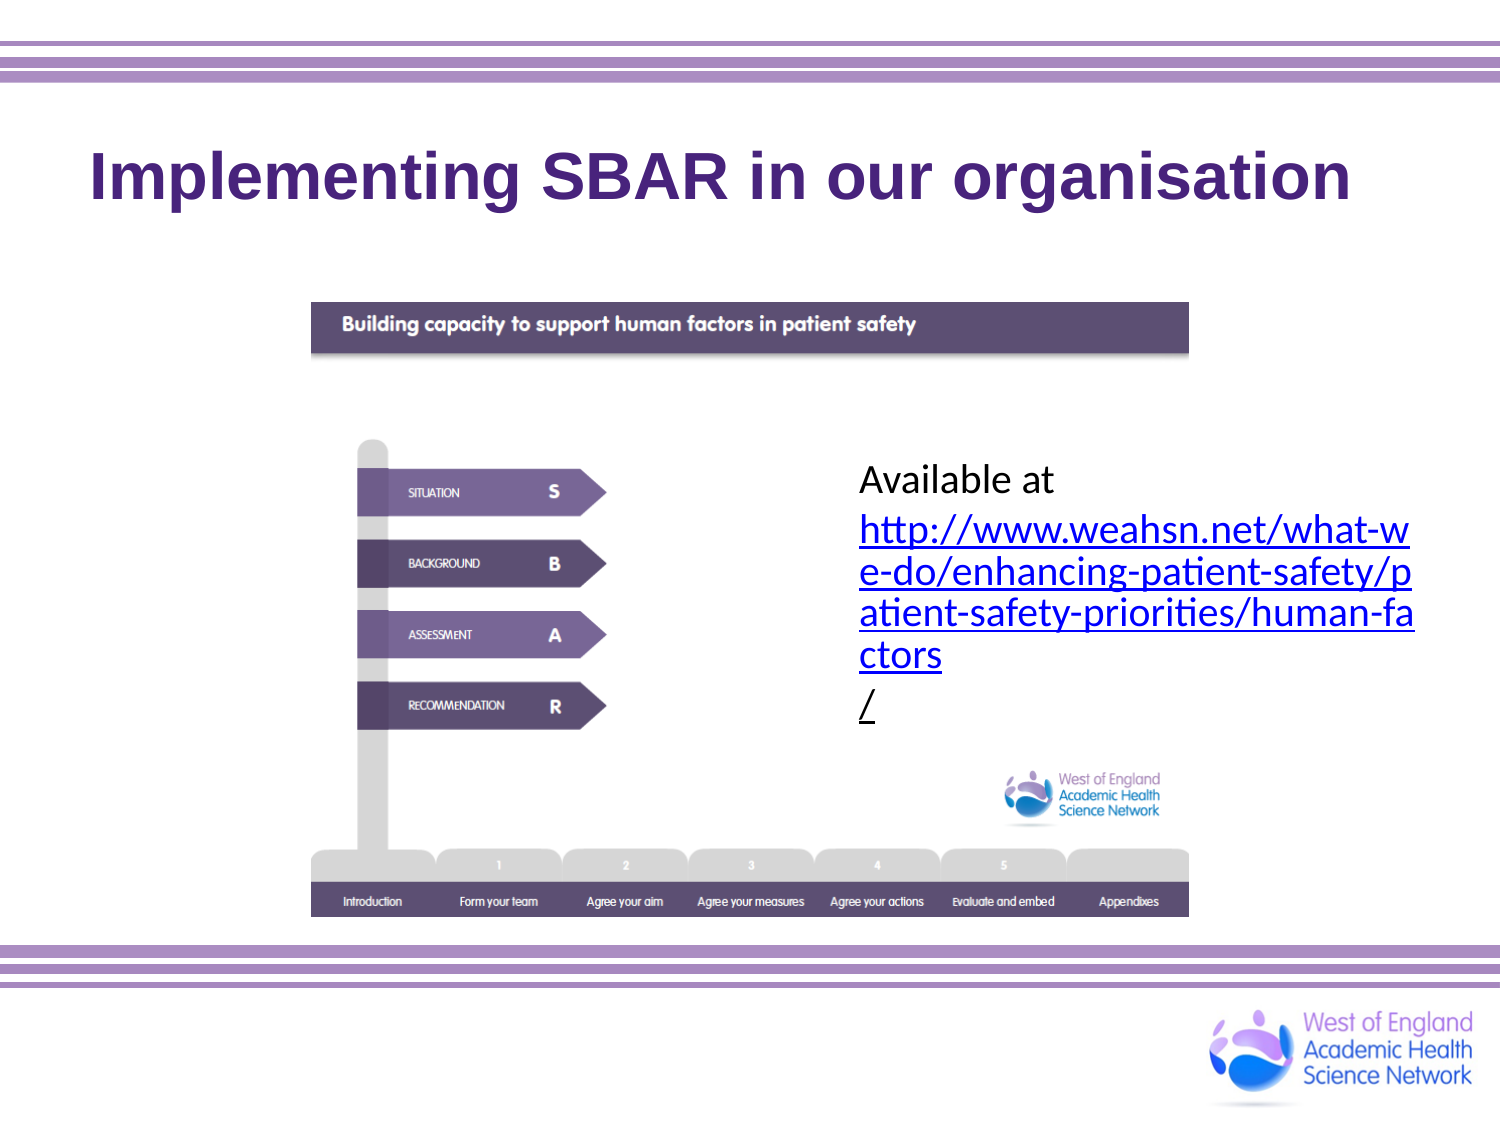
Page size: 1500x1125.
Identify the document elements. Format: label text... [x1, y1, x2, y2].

title Implementing SBAR in our organisation [75, 125, 1425, 256]
picture [1206, 999, 1478, 1109]
picture [0, 964, 1500, 974]
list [311, 302, 1189, 918]
picture [0, 945, 1500, 958]
picture [0, 41, 1500, 46]
text_box Available at http://www.weahsn.net/what-we-do/enhancing-patient-safety/patient-safety-priorities/human-factors/ [1194, 444, 1436, 610]
picture [0, 57, 1500, 68]
picture [0, 71, 1500, 82]
picture [0, 982, 1500, 988]
